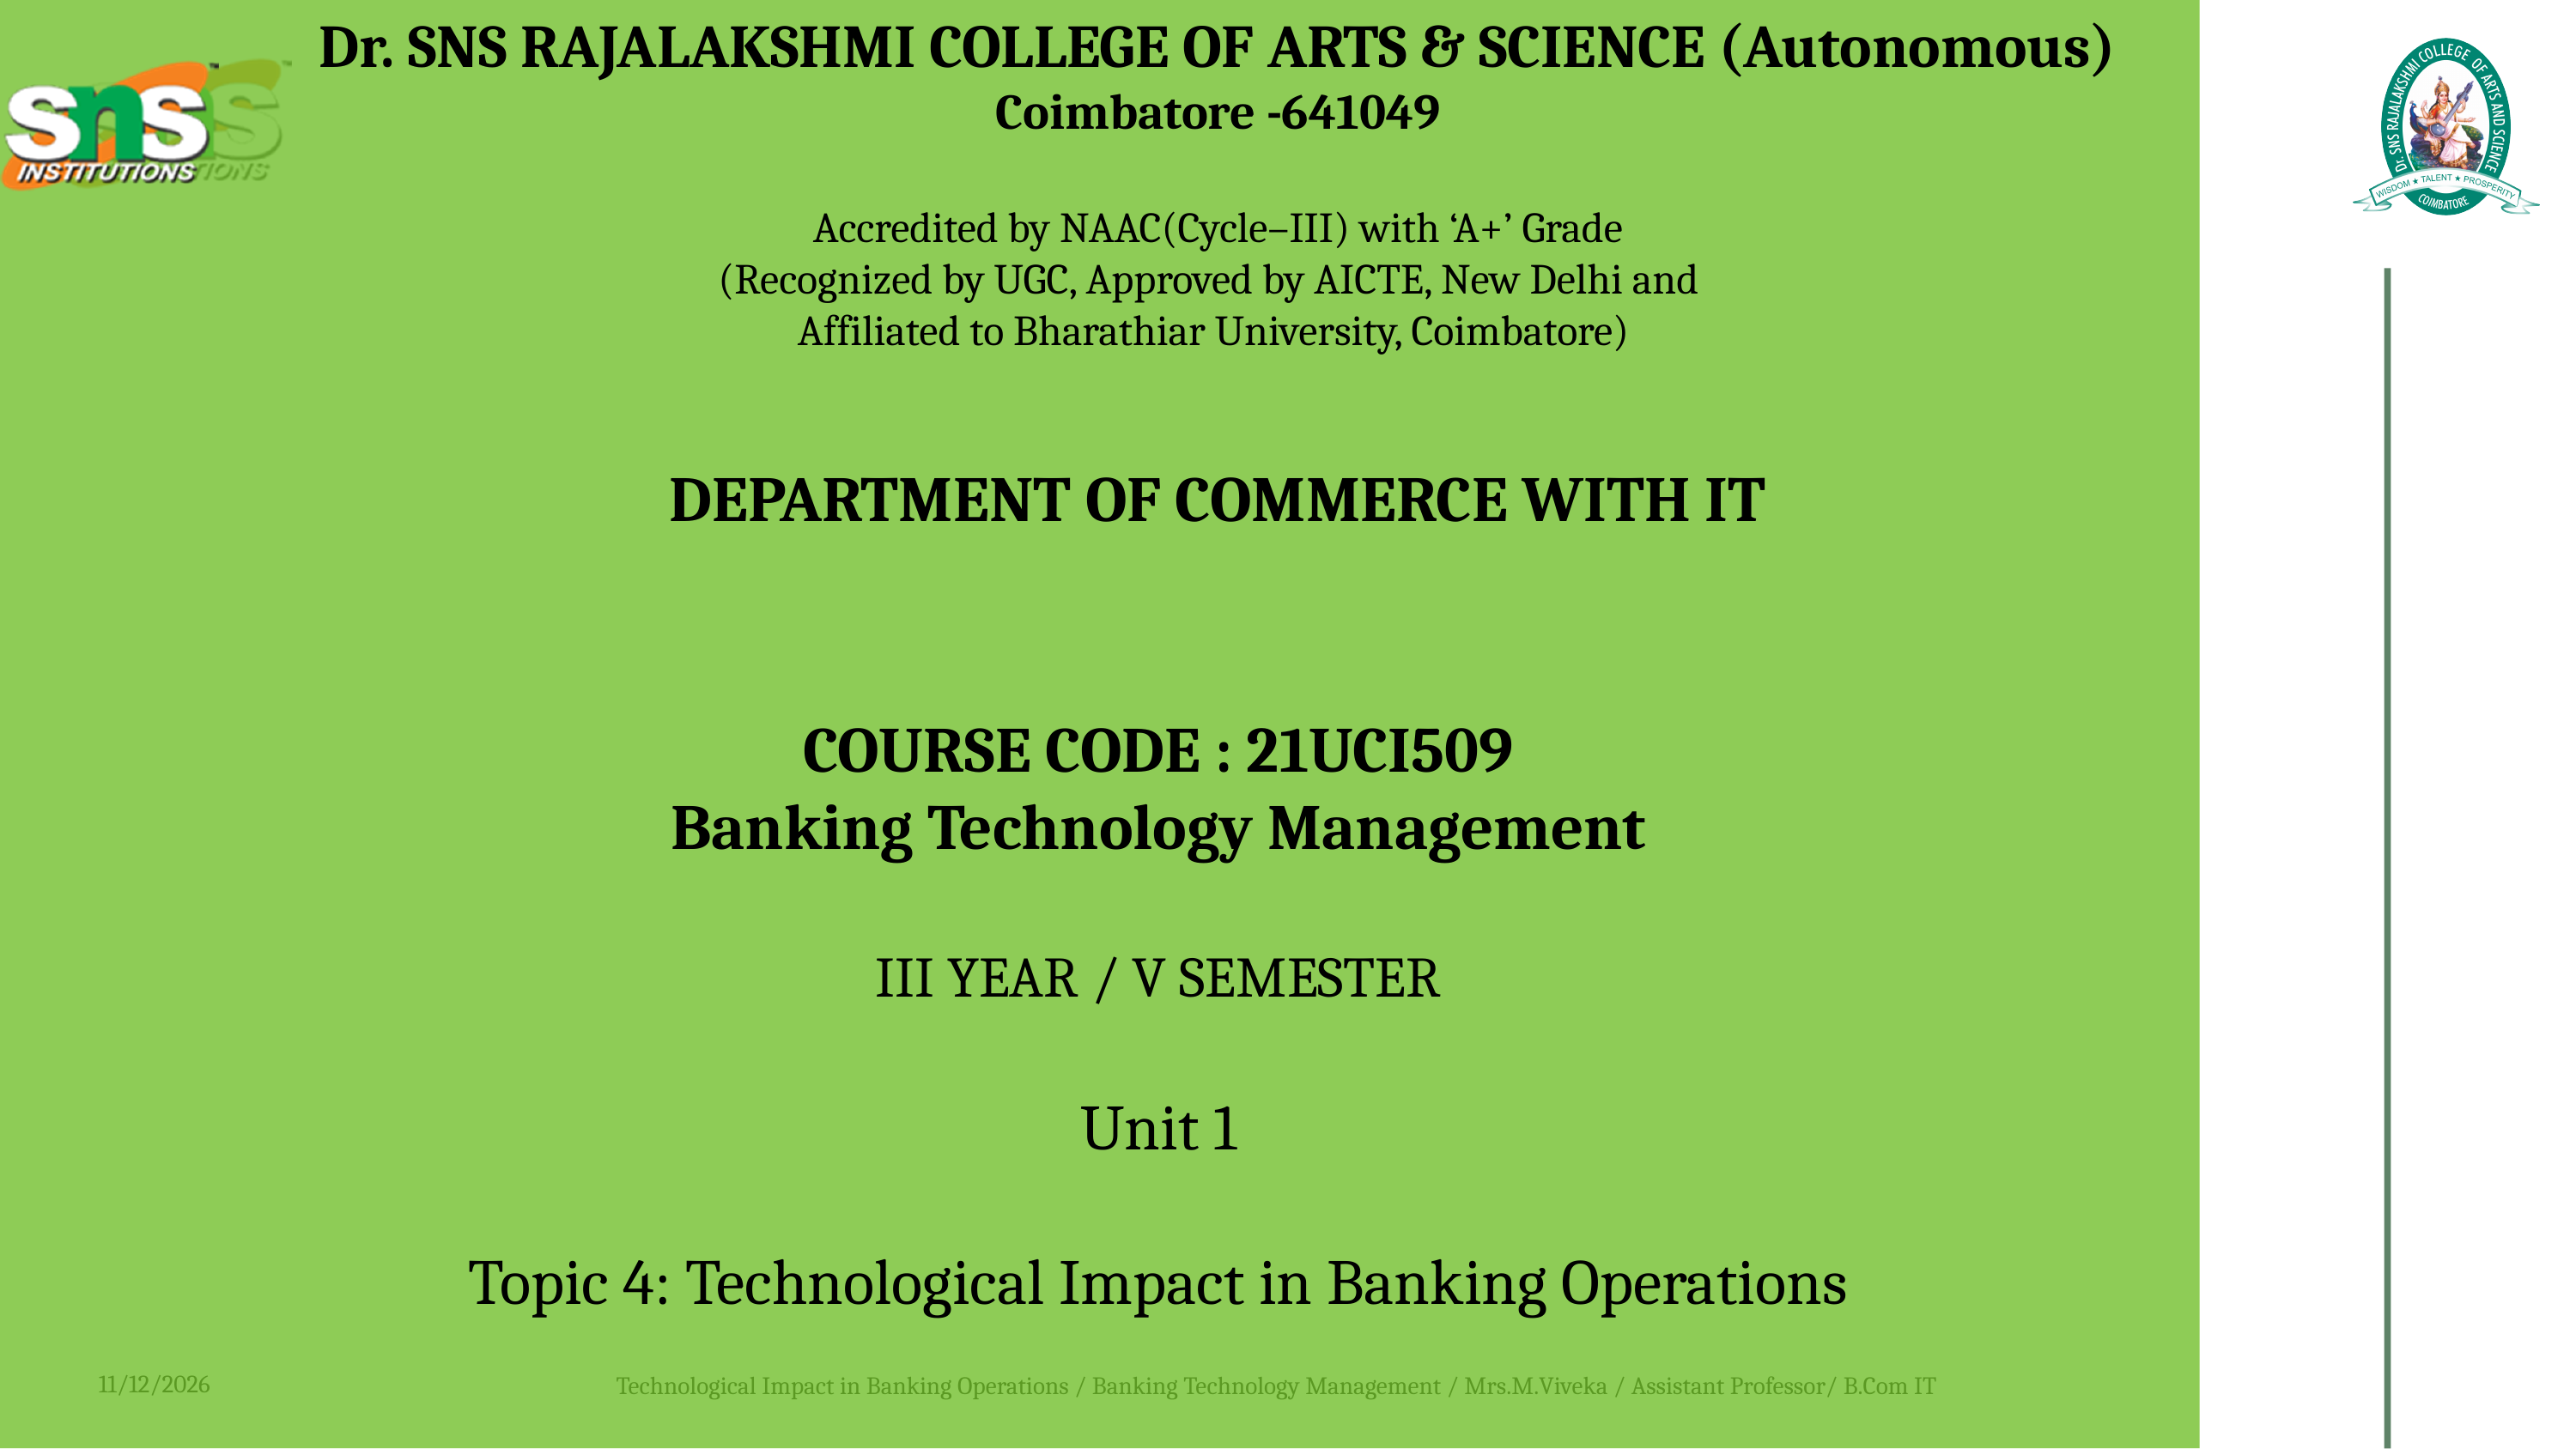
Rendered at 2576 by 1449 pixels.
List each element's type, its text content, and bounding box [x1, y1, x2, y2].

picture [2353, 38, 2540, 215]
text_box COURSE CODE : 21UCI509 Banking Technology Management III YEAR / V SEMESTER Unit 1 Topic 4: Technological Impact in Banking Operations [302, 640, 2015, 1324]
text_box [2384, 268, 2391, 1449]
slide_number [85, 1357, 386, 1410]
text_box [0, 0, 2200, 1449]
footer Technological Impact in Banking Operations / Banking Technology Management / Mrs.M.Viveka / Assistant Professor/ B.Com IT [440, 1357, 2115, 1411]
text_box Dr. SNS RAJALAKSHMI COLLEGE OF ARTS & SCIENCE (Autonomous) Coimbatore -641049 Accredited by NAAC(Cycle–III) with ‘A+’ Grade (Recognized by UGC, Approved by AICTE, New Delhi and Affiliated to Bharathiar University, Coimbatore) DEPARTMENT OF COMMERCE WITH IT [223, 0, 2213, 618]
picture [0, 59, 220, 191]
